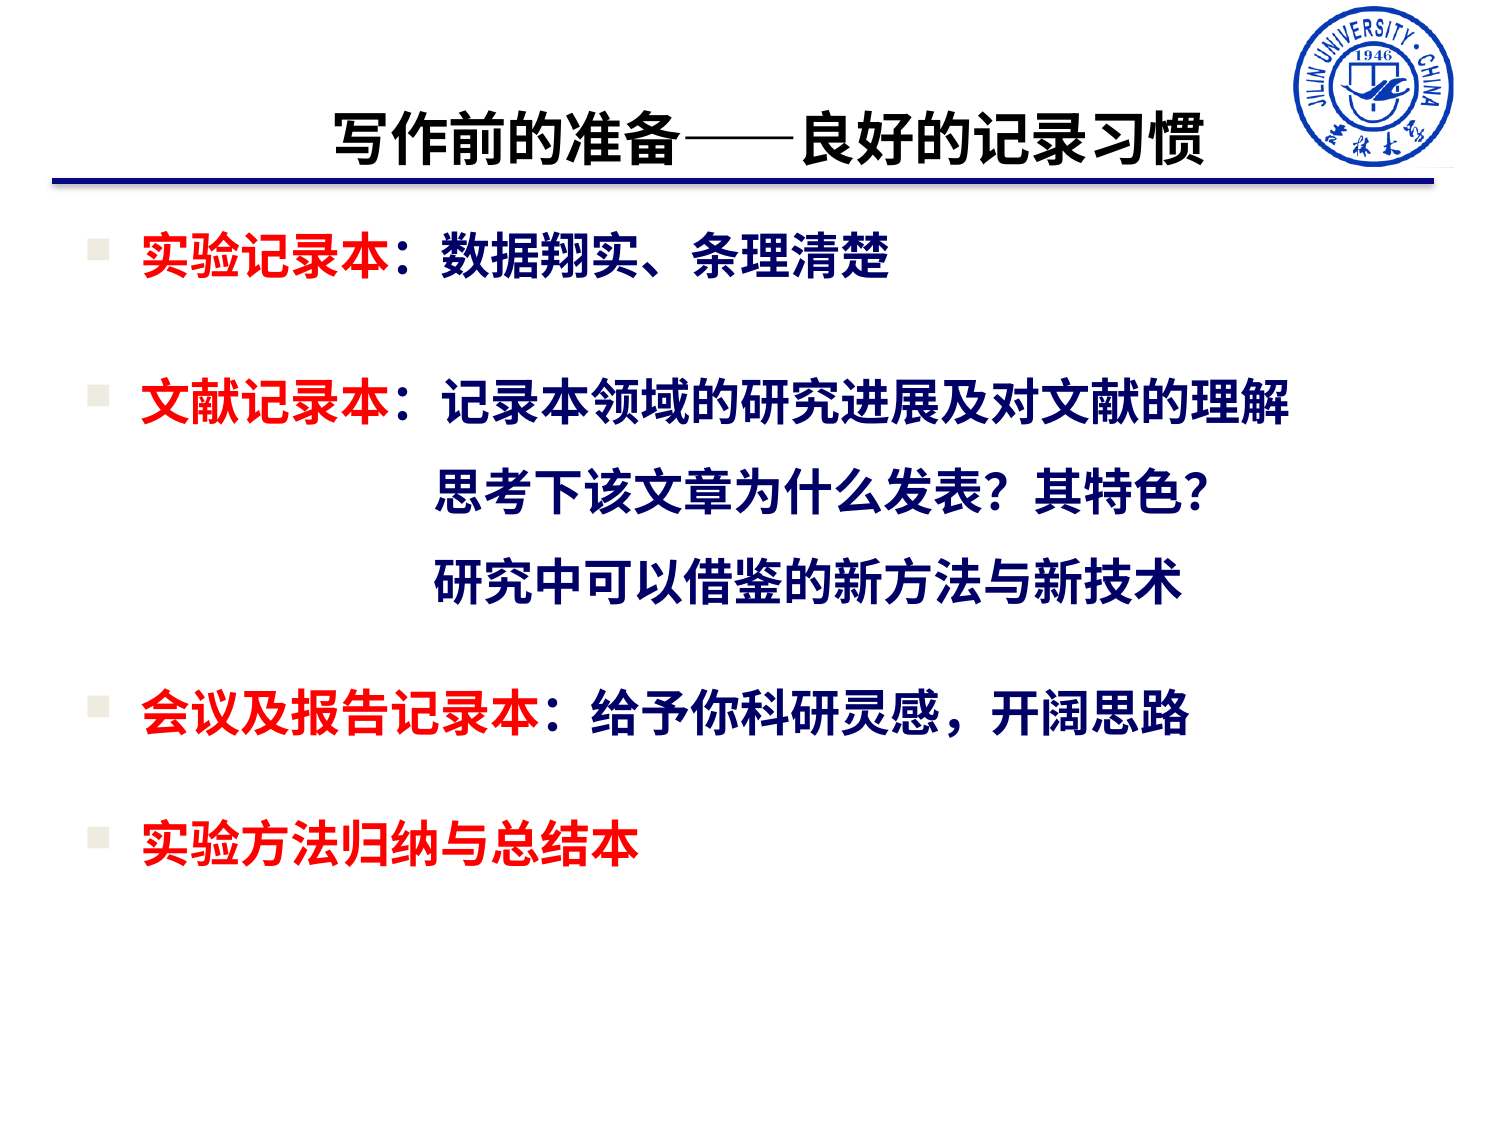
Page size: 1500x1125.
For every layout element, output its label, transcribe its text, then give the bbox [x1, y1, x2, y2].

text_box 实验记录本：数据翔实、条理清楚 文献记录本：记录本领域的研究进展及对文献的理解 思考下该文章为什么发表？其特色？ 研究中可以借鉴的新方法与新技术 会议及报告记录本：给予你科研灵感，开阔思路 实验方法归纳与总结本 [69, 201, 1445, 975]
text_box 写作前的准备——良好的记录习惯 [225, 95, 1313, 183]
picture [1289, 4, 1454, 168]
